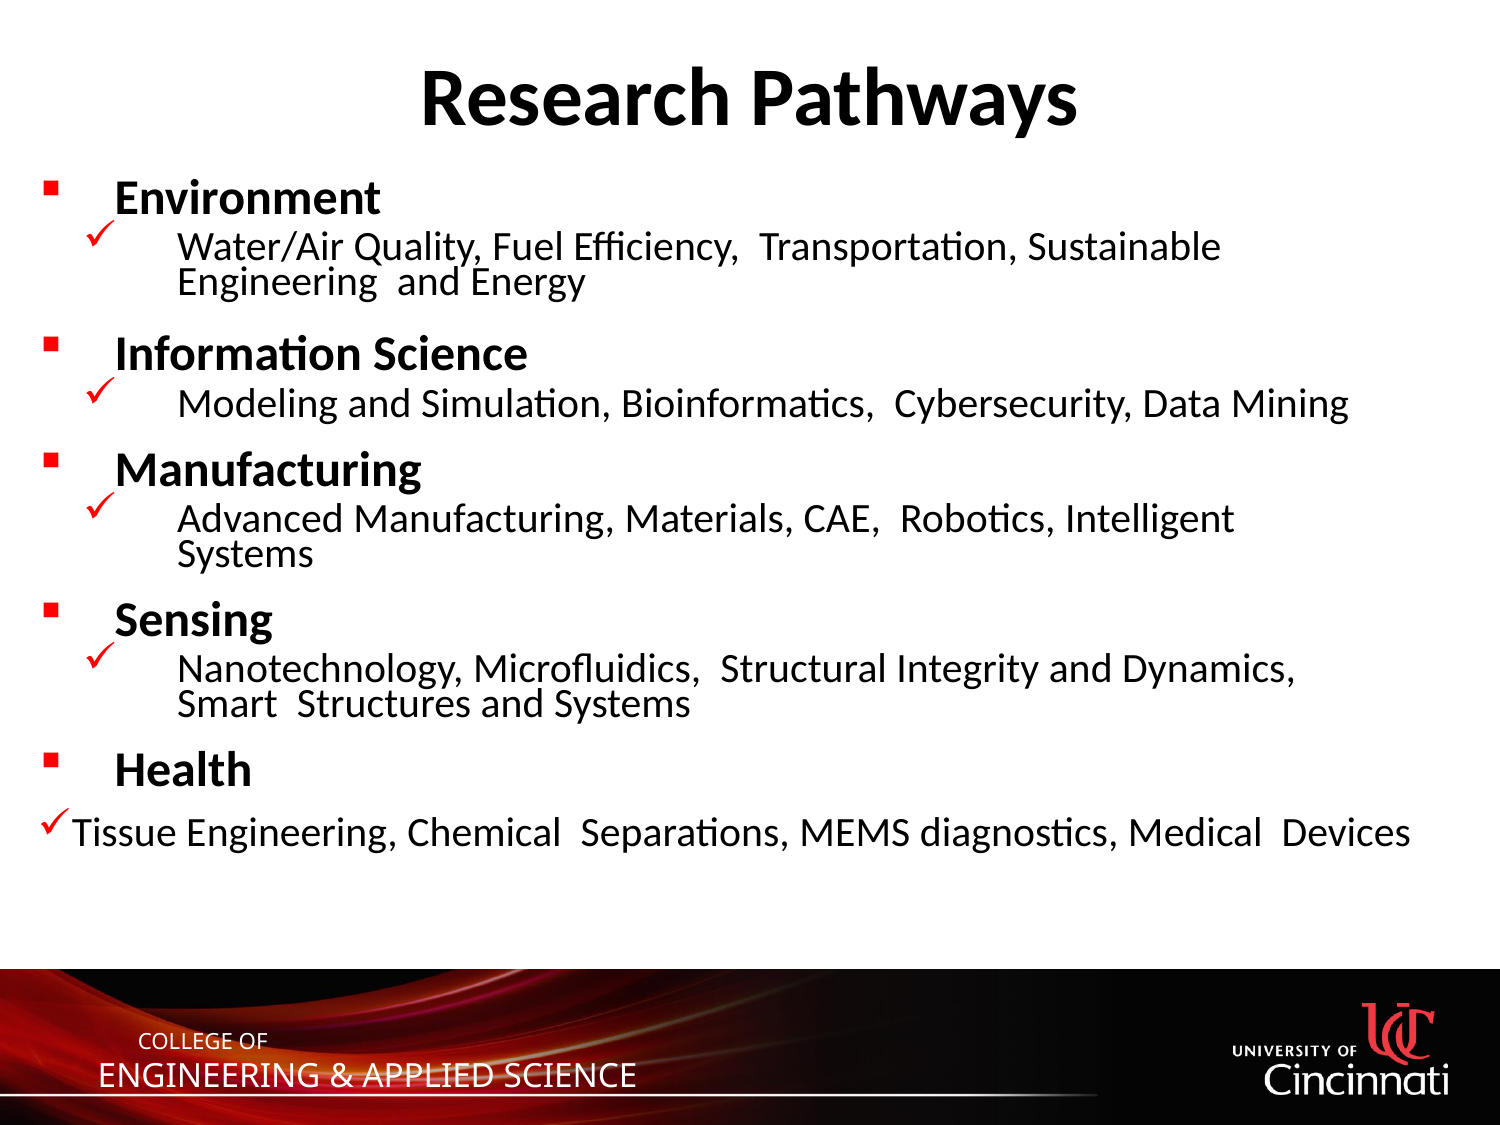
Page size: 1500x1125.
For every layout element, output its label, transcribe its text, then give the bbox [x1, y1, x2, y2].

title Research Pathways [75, 33, 1425, 152]
picture [0, 969, 1500, 1125]
list Environment Water/Air Quality, Fuel Efficiency, Transportation, Sustainable Engineering and Energy Information Science Modeling and Simulation, Bioinformatics, Cybersecurity, Data Mining Manufacturing Advanced Manufacturing, Materials, CAE, Robotics, Intelligent Systems Sensing Nanotechnology, Microfluidics, Structural Integrity and Dynamics, Smart Structures and Systems Health Tissue Engineering, Chemical Separations, MEMS diagnostics, Medical Devices [37, 198, 1463, 856]
